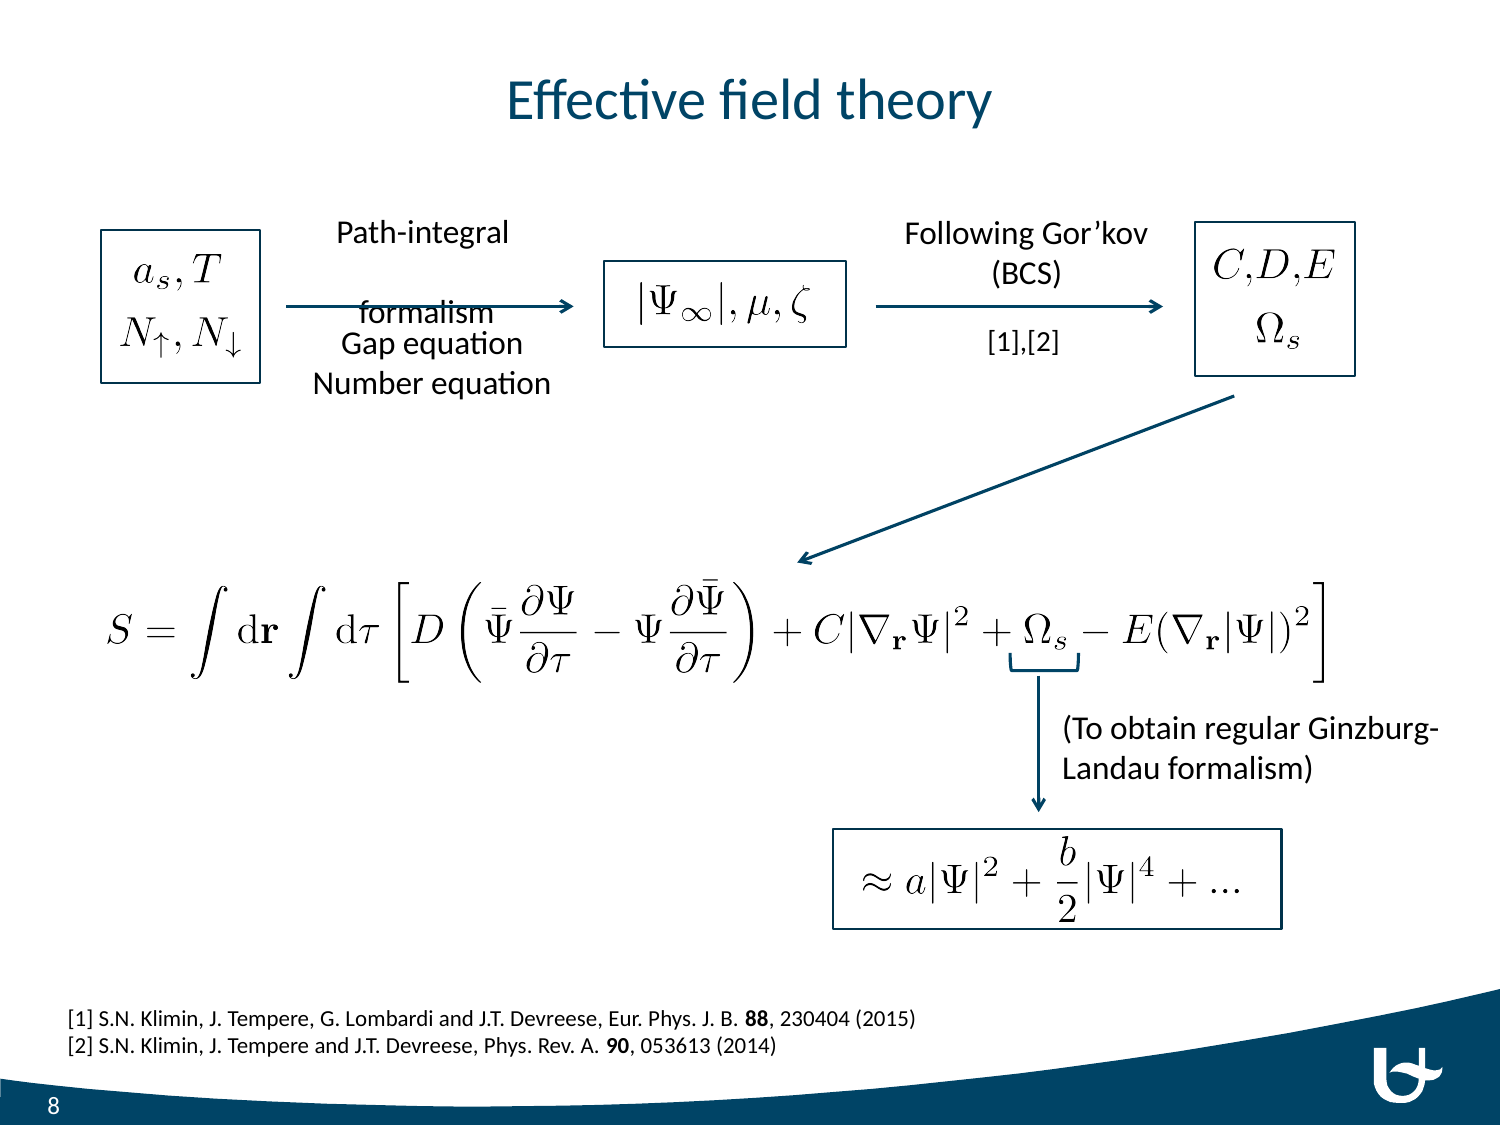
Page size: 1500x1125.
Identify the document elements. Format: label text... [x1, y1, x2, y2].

text_box Path-integral formalism [319, 202, 534, 305]
text_box [1193, 220, 1357, 378]
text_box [796, 395, 1235, 563]
text_box [99, 227, 262, 385]
text_box Gap equation Number equation [291, 313, 574, 409]
picture [1214, 248, 1335, 350]
picture [107, 579, 1325, 683]
text_box [1] S.N. Klimin, J. Tempere, G. Lombardi and J.T. Devreese, Eur. Phys. J. B. 88, 230404 (2015) [2] S.N. Klimin, J. Tempere and J.T. Devreese, Phys. Rev. A. 90, 053613 (2014) [53, 996, 961, 1089]
picture [120, 254, 241, 359]
slide_number 8 [0, 1083, 75, 1125]
picture [863, 836, 1239, 922]
picture [640, 282, 811, 326]
text_box [1],[2] [972, 315, 1117, 365]
text_box (To obtain regular Ginzburg-Landau formalism) [1047, 699, 1500, 794]
title Effective field theory [88, 19, 1412, 173]
text_box [831, 827, 1284, 931]
text_box Following Gor’kov (BCS) [884, 204, 1169, 299]
text_box [602, 259, 848, 349]
